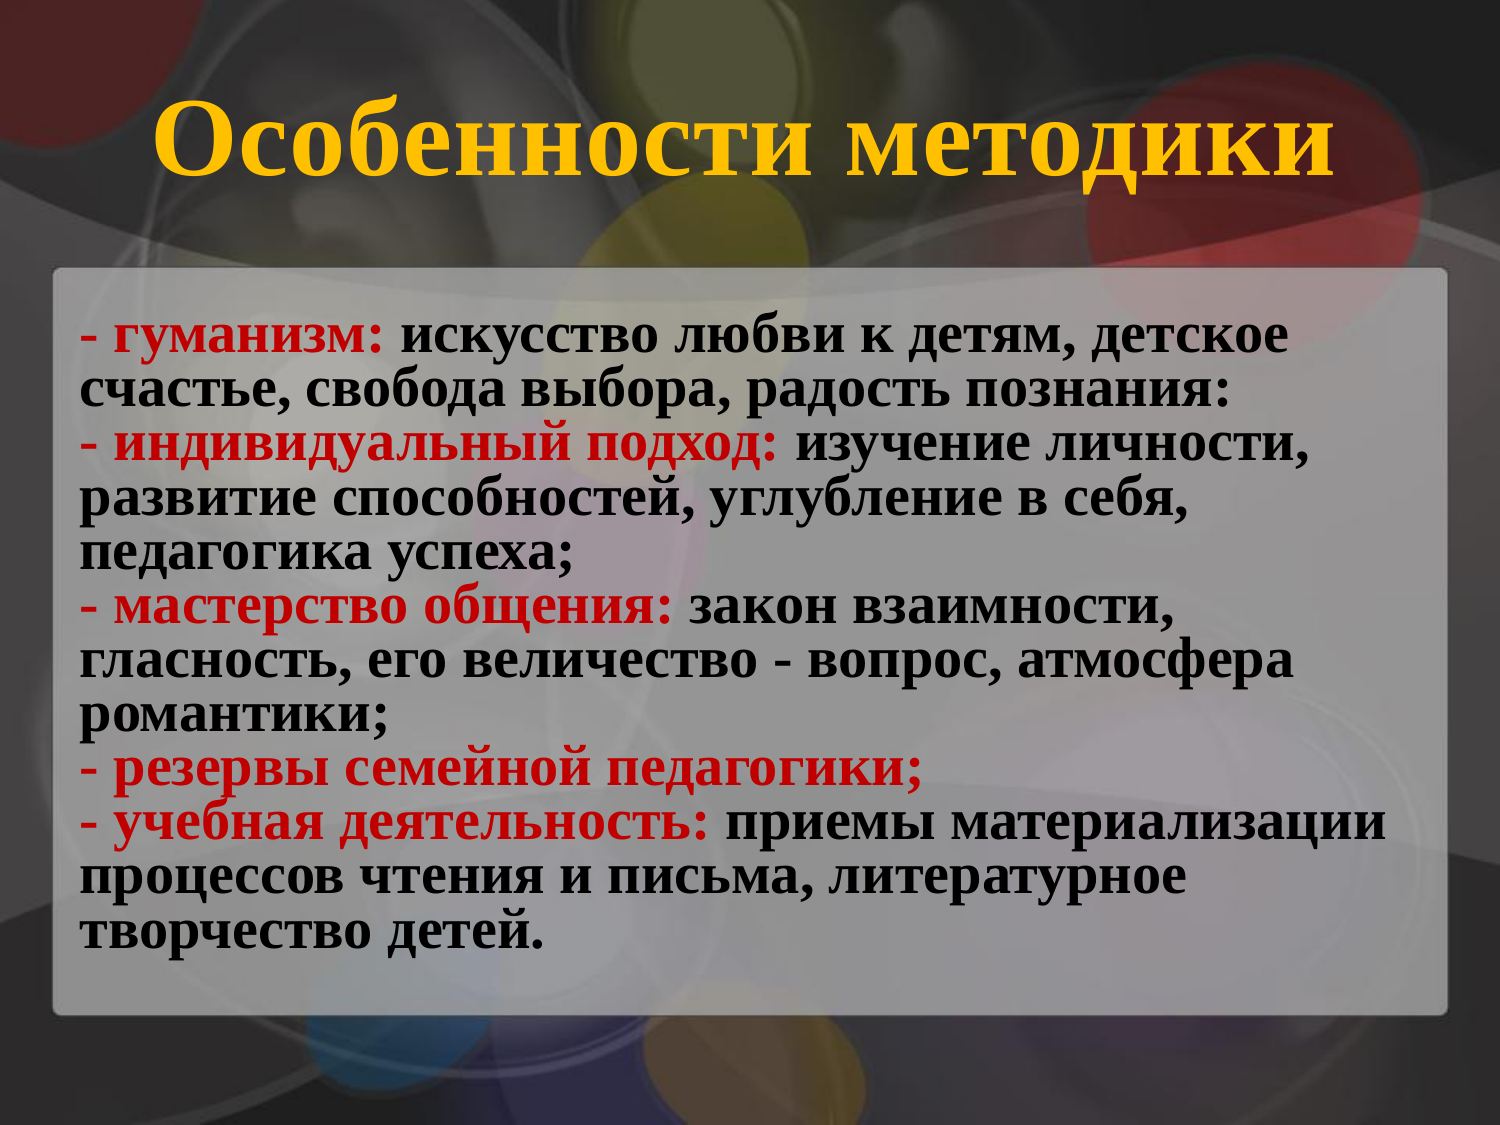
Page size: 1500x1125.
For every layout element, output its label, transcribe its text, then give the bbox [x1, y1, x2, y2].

text_box - гуманизм: искусство любви к детям, детское счастье, свобода выбора, радость познания: - индивидуальный подход: изучение личности, развитие способностей, углубление в себя, педагогика успеха; - мастерство общения: закон взаимности, гласность, его величество - вопрос, атмосфера романтики; - резервы семейной педагогики; - учебная деятельность: приемы материализации процессов чтения и письма, литературное творчество детей. [64, 302, 1436, 968]
picture [0, 0, 1500, 1125]
text_box Особенности методики [41, 113, 1447, 206]
